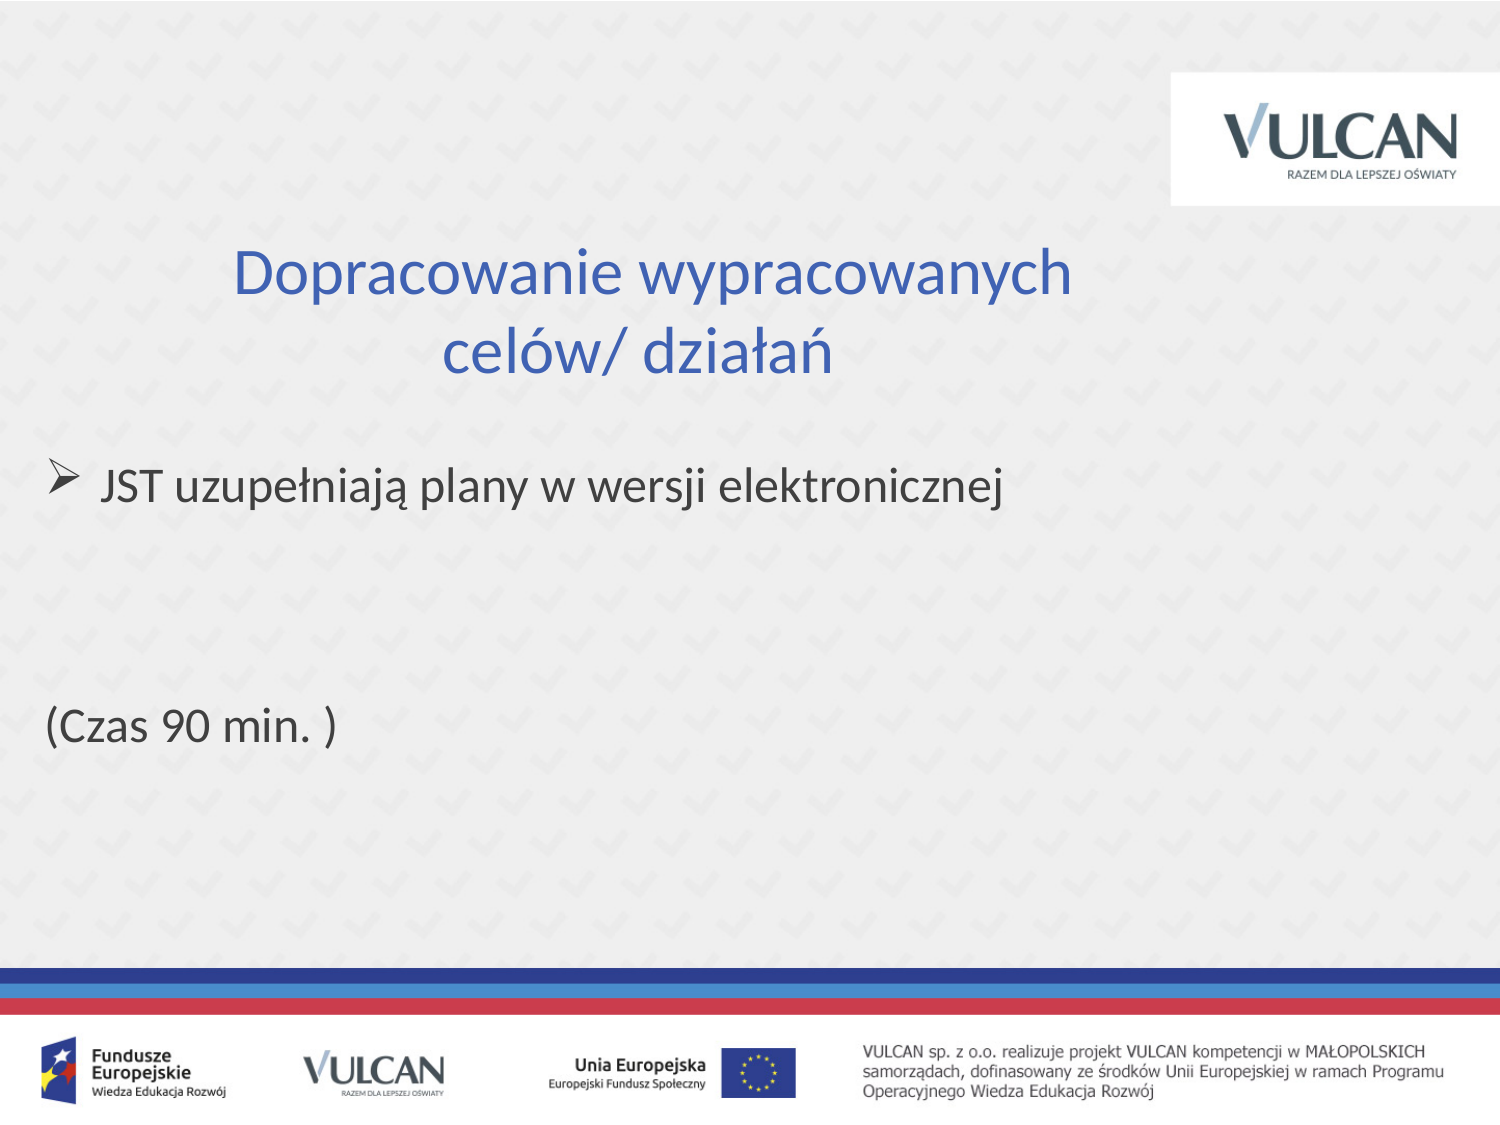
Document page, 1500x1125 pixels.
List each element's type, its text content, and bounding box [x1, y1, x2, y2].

title Dopracowanie wypracowanych celów/ działań [76, 219, 1247, 351]
picture [0, 1, 1500, 1124]
list JST uzupełniają plany w wersji elektronicznej (Czas 90 min. ) [29, 385, 1471, 977]
